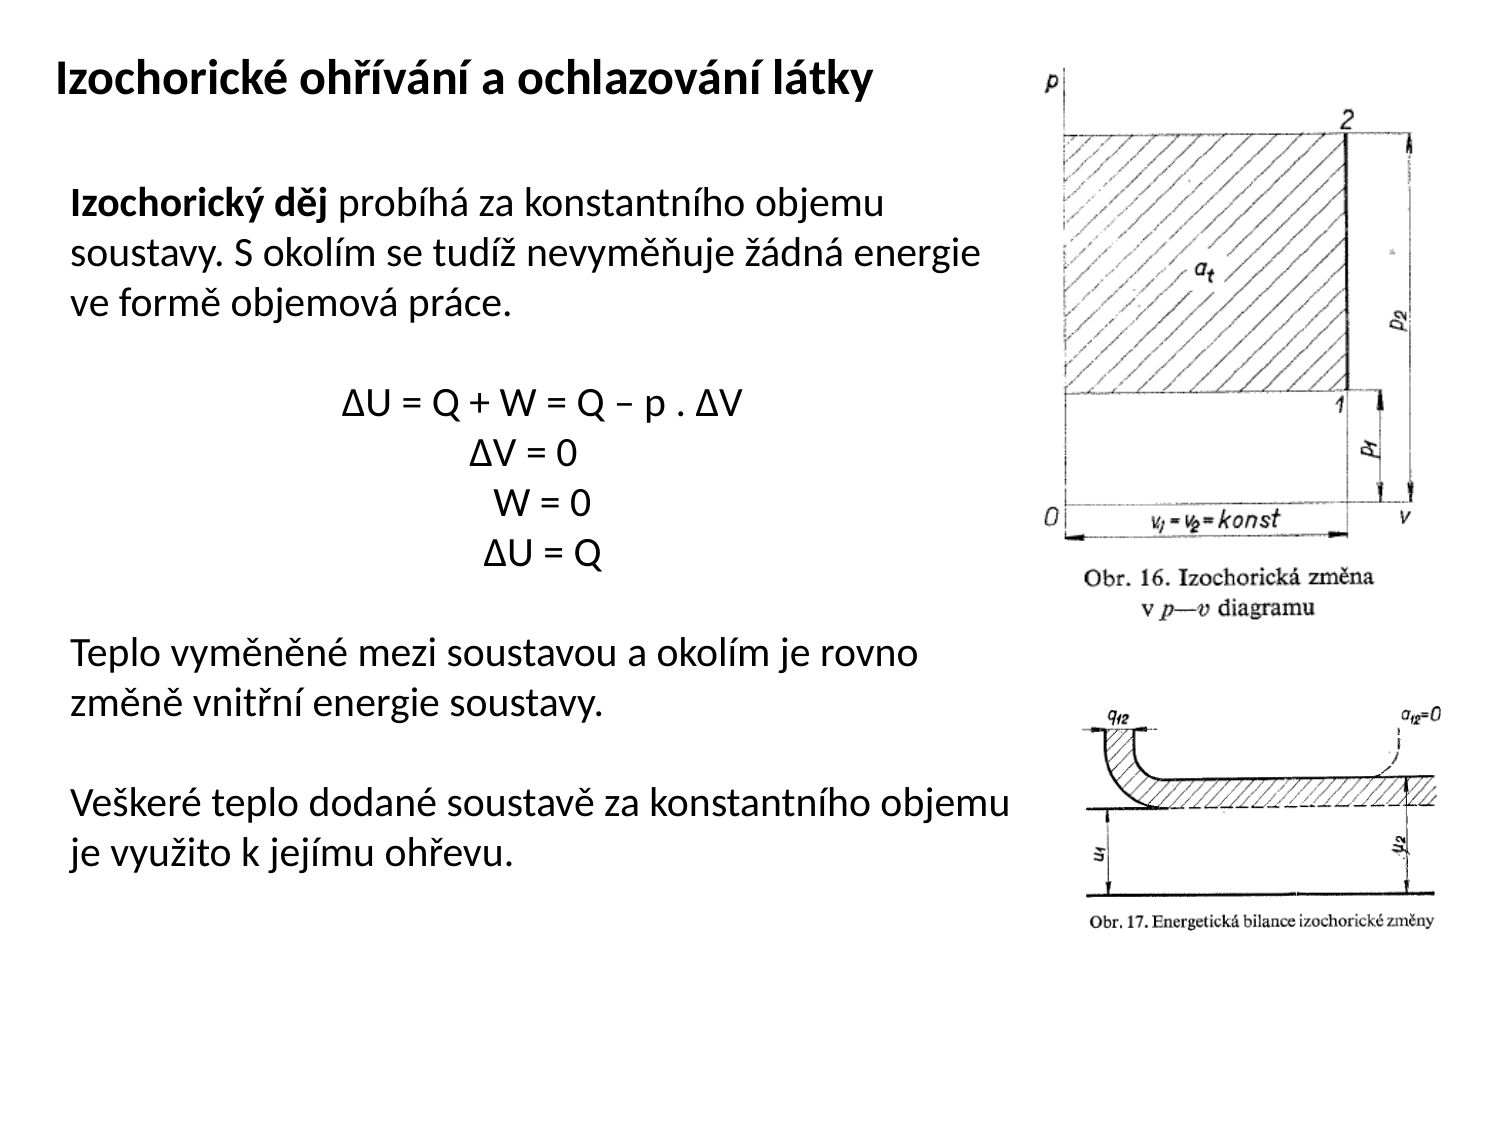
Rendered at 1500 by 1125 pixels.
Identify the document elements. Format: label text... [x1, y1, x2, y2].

text_box Izochorický děj probíhá za konstantního objemu soustavy. S okolím se tudíž nevyměňuje žádná energie ve formě objemová práce. ∆U = Q + W = Q – p . ∆V ∆V = 0 W = 0 ∆U = Q Teplo vyměněné mezi soustavou a okolím je rovno změně vnitřní energie soustavy. Veškeré teplo dodané soustavě za konstantního objemu je využito k jejímu ohřevu. [55, 167, 1030, 883]
picture [1028, 48, 1444, 641]
title Izochorické ohřívání a ochlazování látky [40, 48, 946, 110]
picture [1080, 705, 1444, 934]
